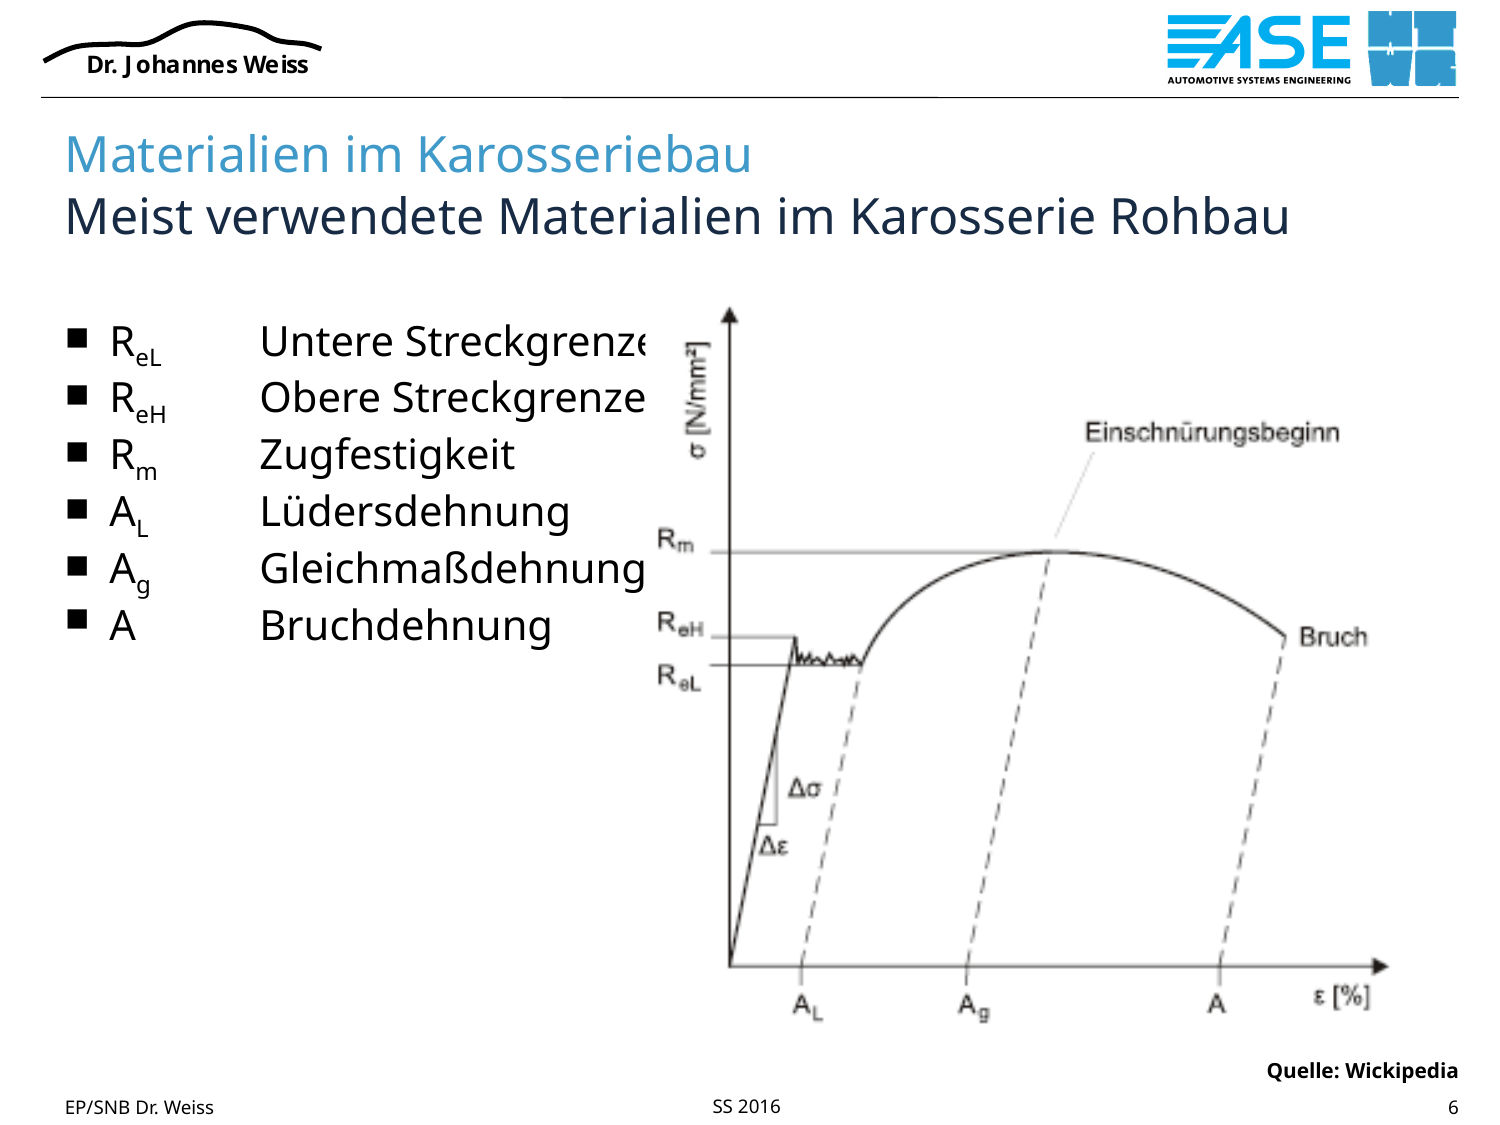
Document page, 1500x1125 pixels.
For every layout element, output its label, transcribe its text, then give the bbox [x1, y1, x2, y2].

picture [1364, 8, 1459, 88]
footer EP/SNB Dr. Weiss [64, 1095, 502, 1120]
list ReL Untere Streckgrenze ReH Obere Streckgrenze Rm Zugfestigkeit AL Lüdersdehnung Ag Gleichmaßdehnung A Bruchdehnung [64, 314, 640, 1059]
title Materialien im Karosseriebau Meist verwendete Materialien im Karosserie Rohbau [64, 119, 1345, 254]
picture [645, 299, 1460, 1081]
slide_number 6 [1164, 1095, 1459, 1120]
